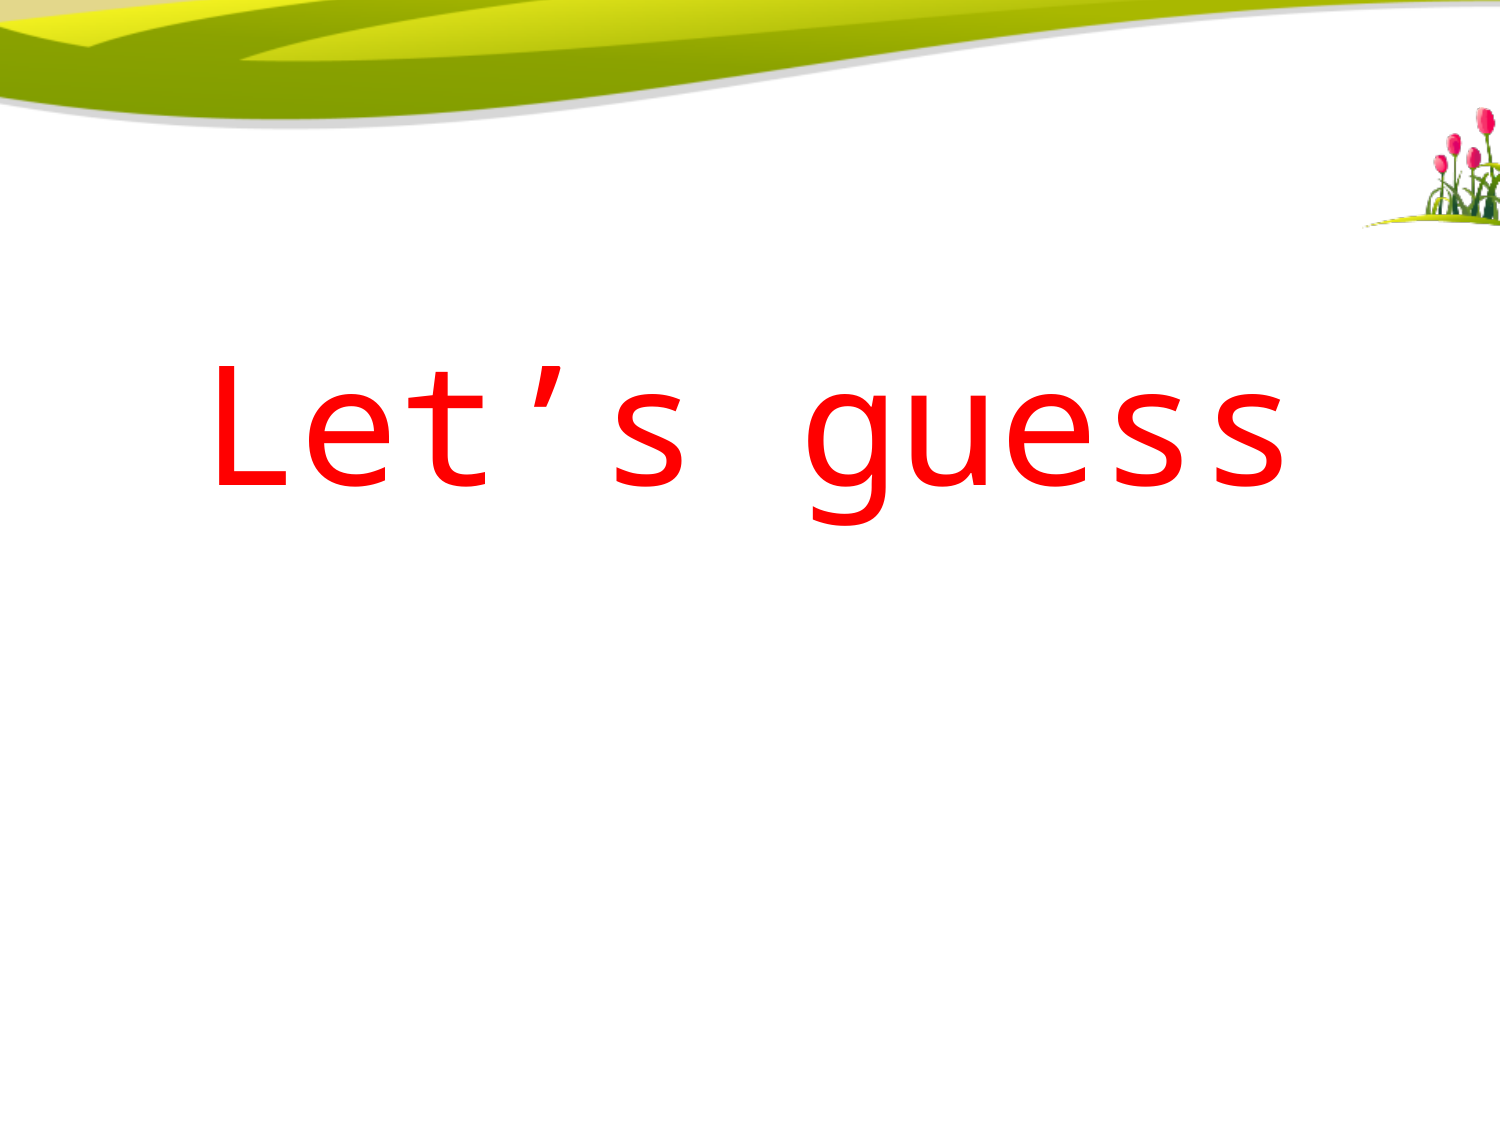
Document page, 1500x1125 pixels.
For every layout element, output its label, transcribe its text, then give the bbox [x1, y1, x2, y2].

picture [0, 0, 1500, 232]
list Let’s guess [0, 290, 1500, 877]
